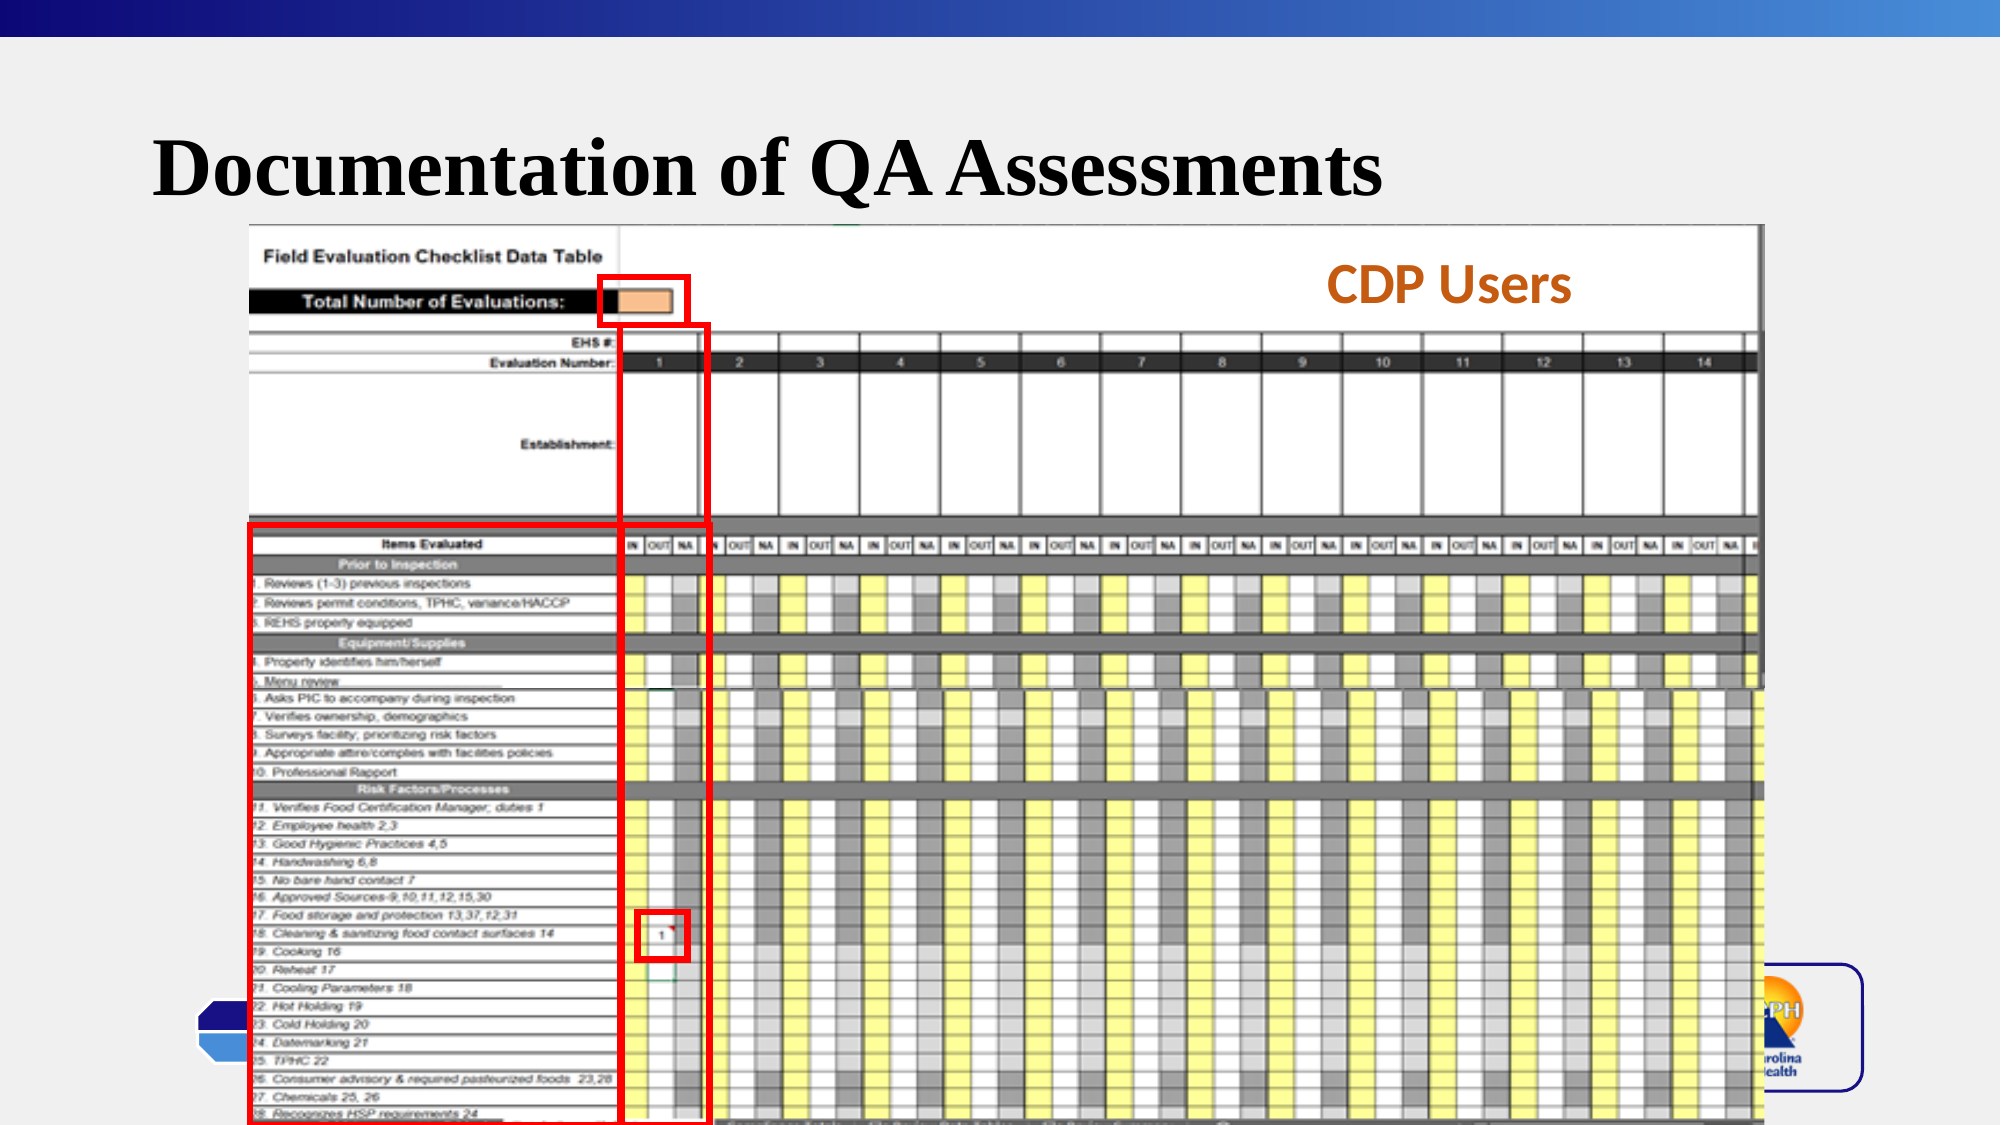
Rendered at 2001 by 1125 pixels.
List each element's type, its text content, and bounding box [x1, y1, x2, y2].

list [249, 224, 1765, 688]
title Documentation of QA Assessments [137, 59, 1863, 278]
picture [249, 688, 1805, 1125]
